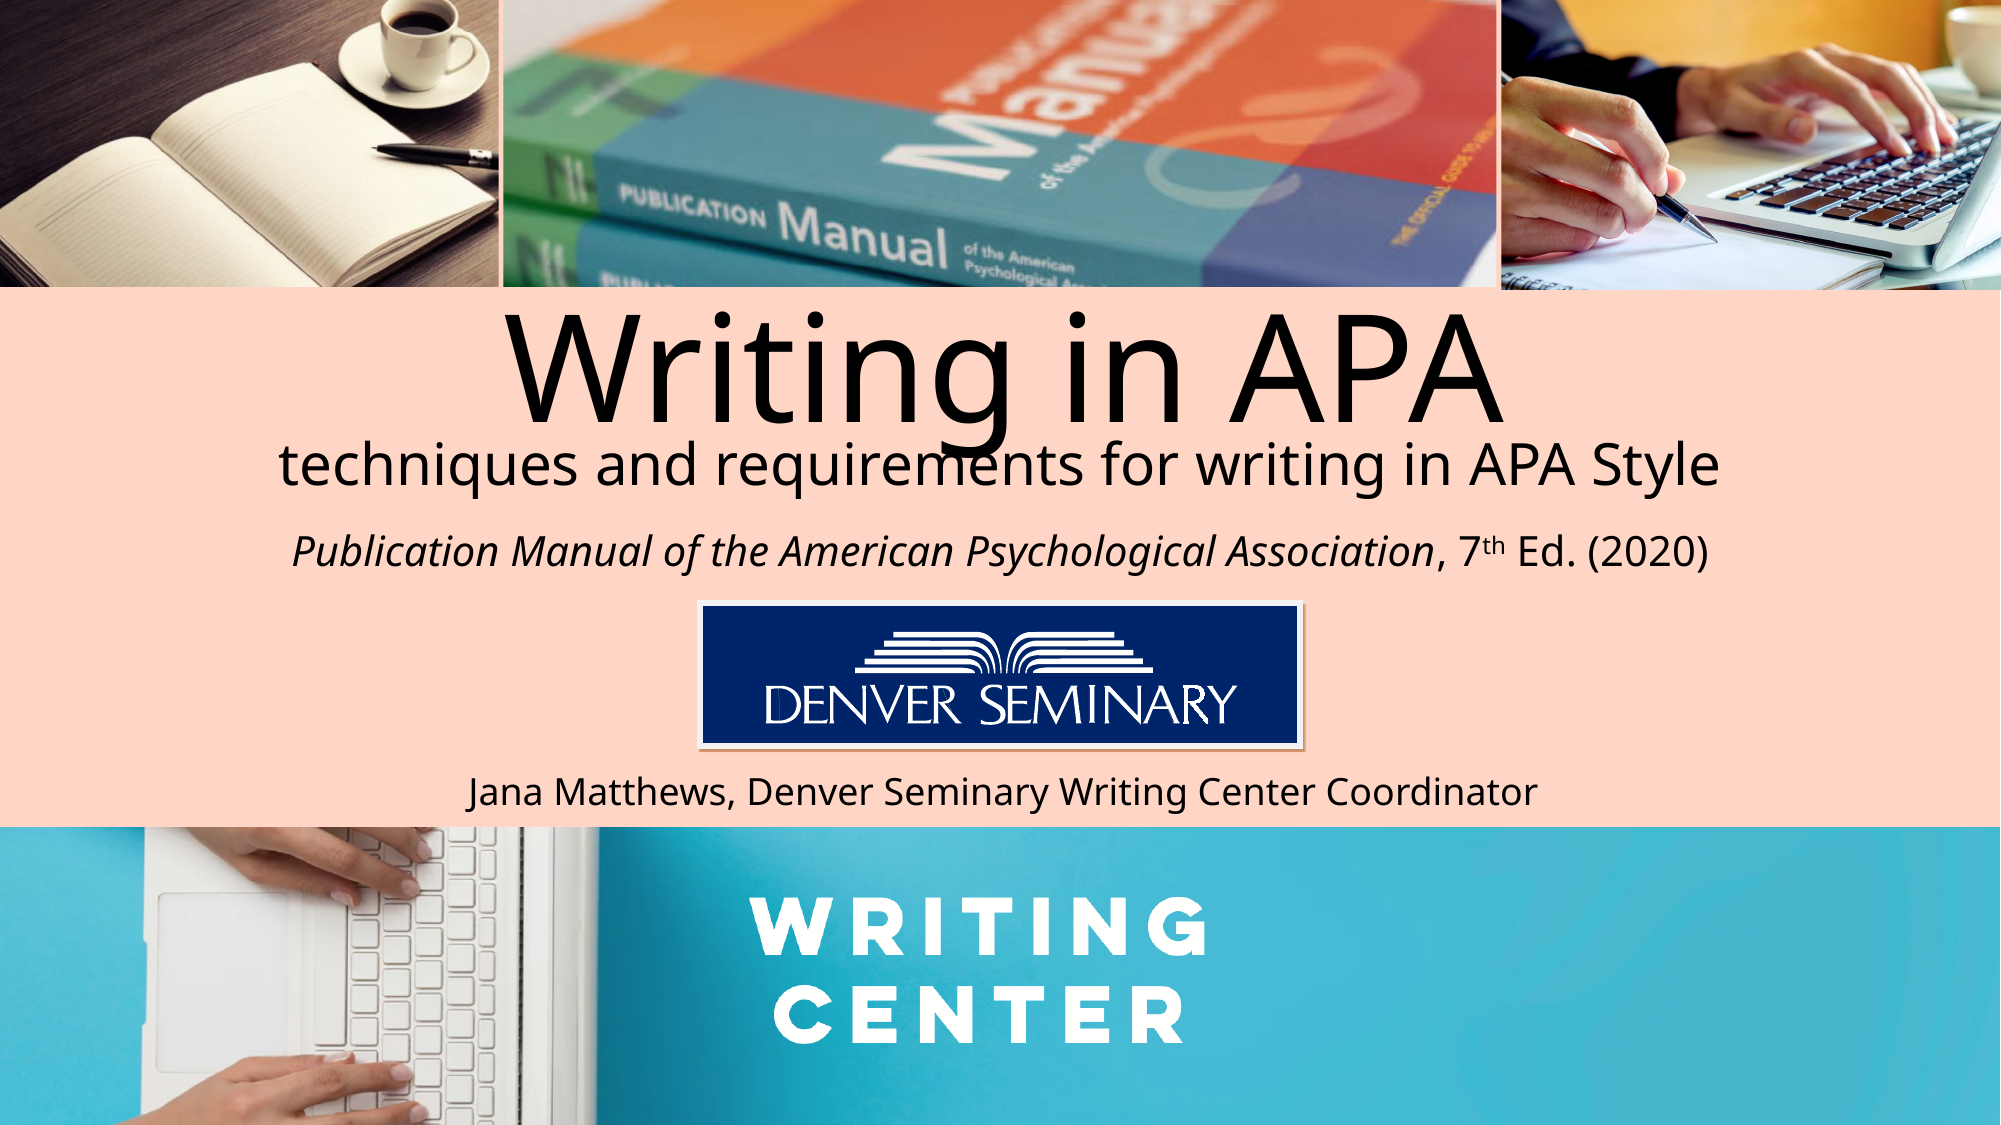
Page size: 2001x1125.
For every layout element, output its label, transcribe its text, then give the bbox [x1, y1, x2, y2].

picture [0, 827, 2000, 1125]
text_box techniques and requirements for writing in APA Style Publication Manual of the American Psychological Association, 7th Ed. (2020) [55, 420, 1945, 583]
picture [0, 0, 499, 287]
picture [1501, 0, 2001, 290]
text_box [699, 602, 1301, 747]
picture [503, 0, 1497, 287]
text_box Jana Matthews, Denver Seminary Writing Center Coordinator [228, 760, 1780, 821]
title Writing in APA [165, 305, 1842, 420]
